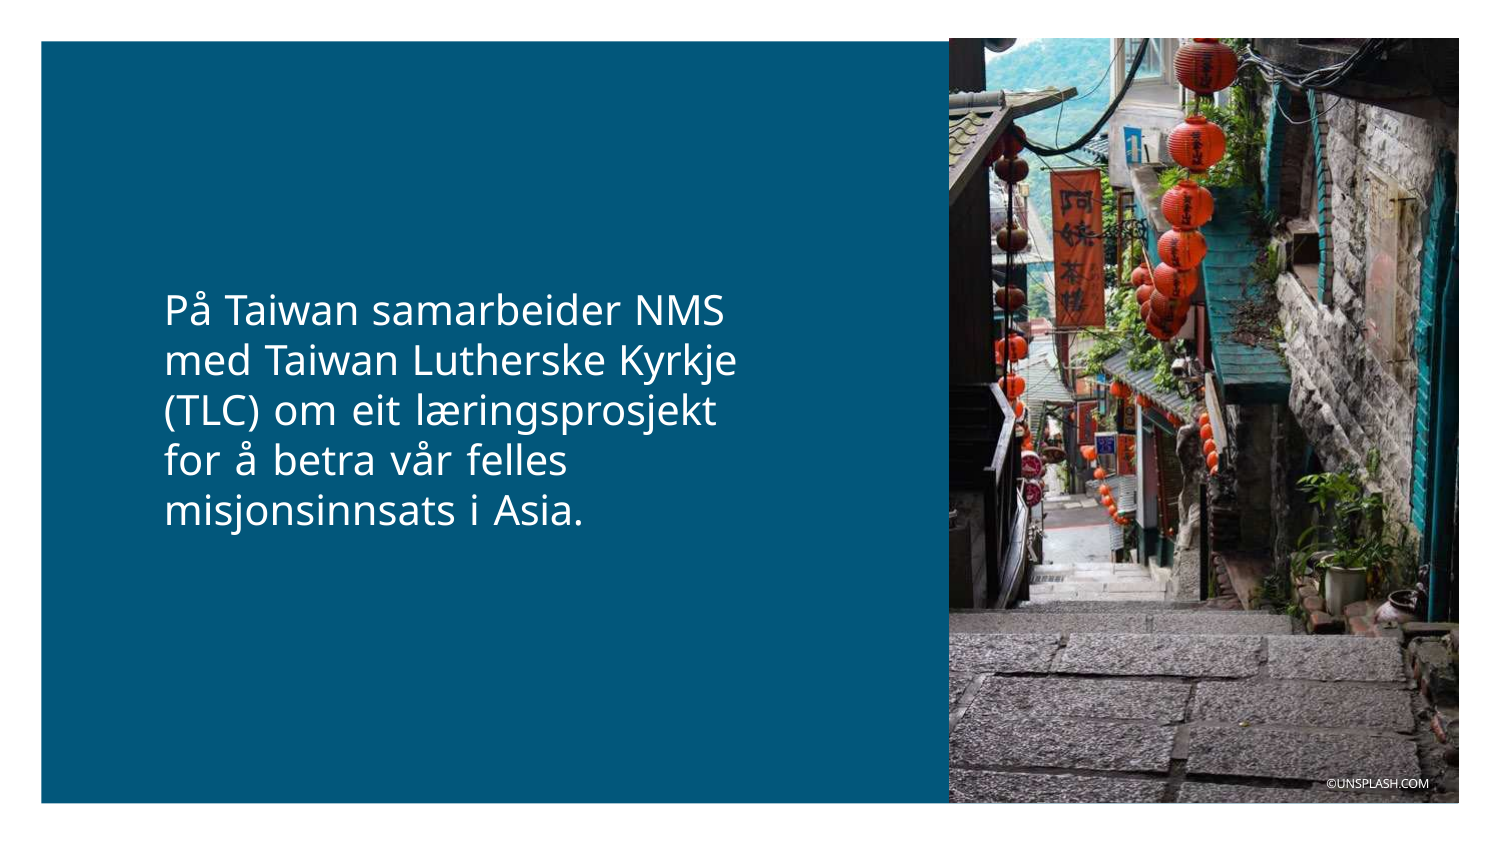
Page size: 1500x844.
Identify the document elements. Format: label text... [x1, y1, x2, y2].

picture [949, 38, 1460, 804]
title På Taiwan samarbeider NMS med Taiwan Lutherske Kyrkje (TLC) om eit læringsprosjekt for å betra vår felles misjonsinnsats i Asia. [161, 281, 783, 535]
